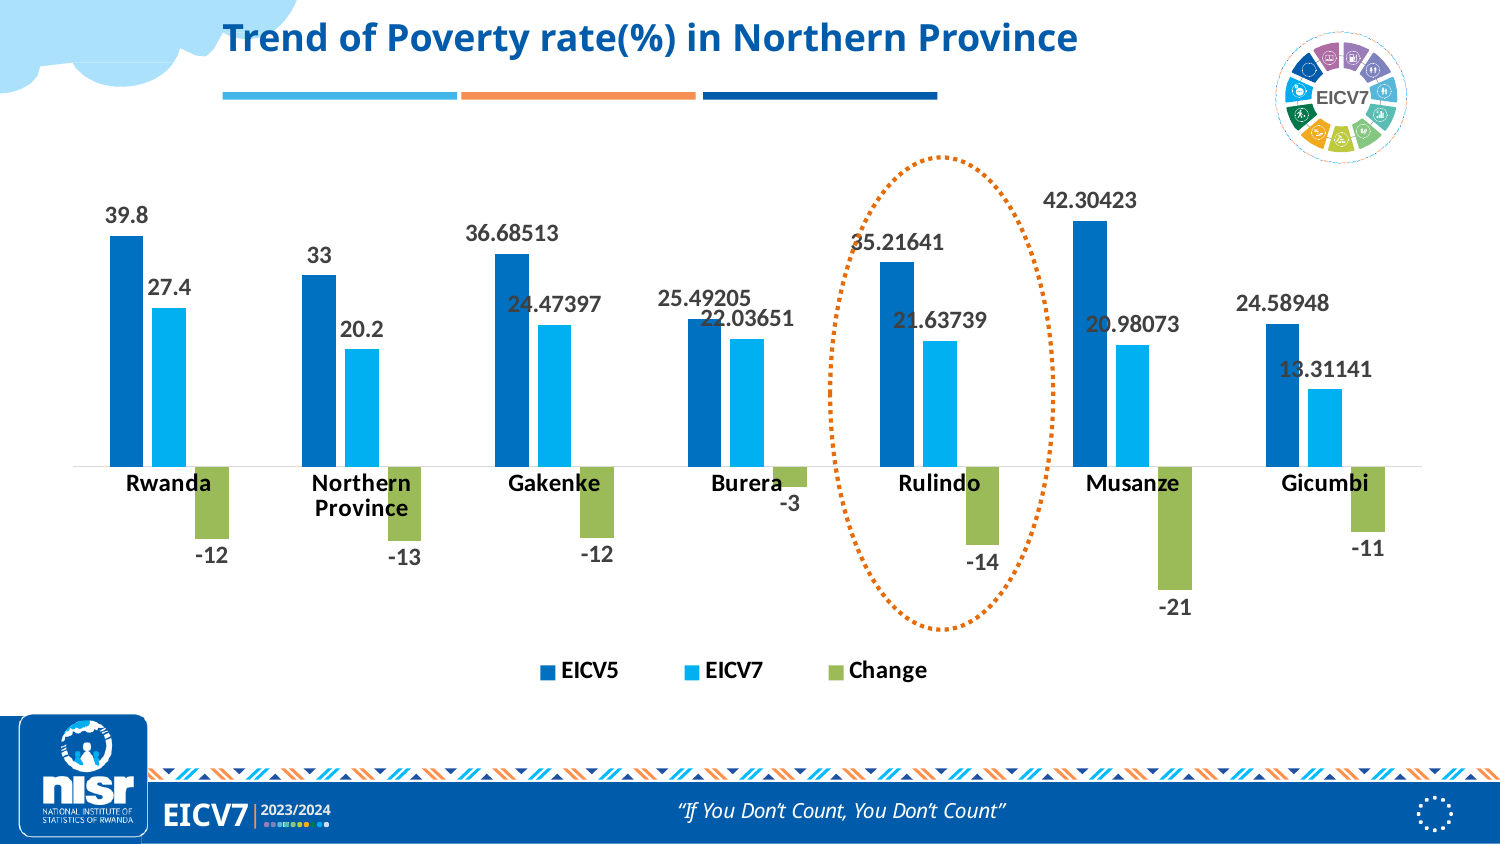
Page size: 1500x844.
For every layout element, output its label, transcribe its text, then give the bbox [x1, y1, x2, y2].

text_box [1275, 31, 1408, 145]
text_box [0, 713, 1500, 844]
chart [45, 146, 1445, 750]
text_box [0, 0, 297, 94]
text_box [222, 91, 938, 100]
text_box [1277, 112, 1285, 131]
title Trend of Poverty rate(%) in Northern Province [222, 13, 1326, 123]
